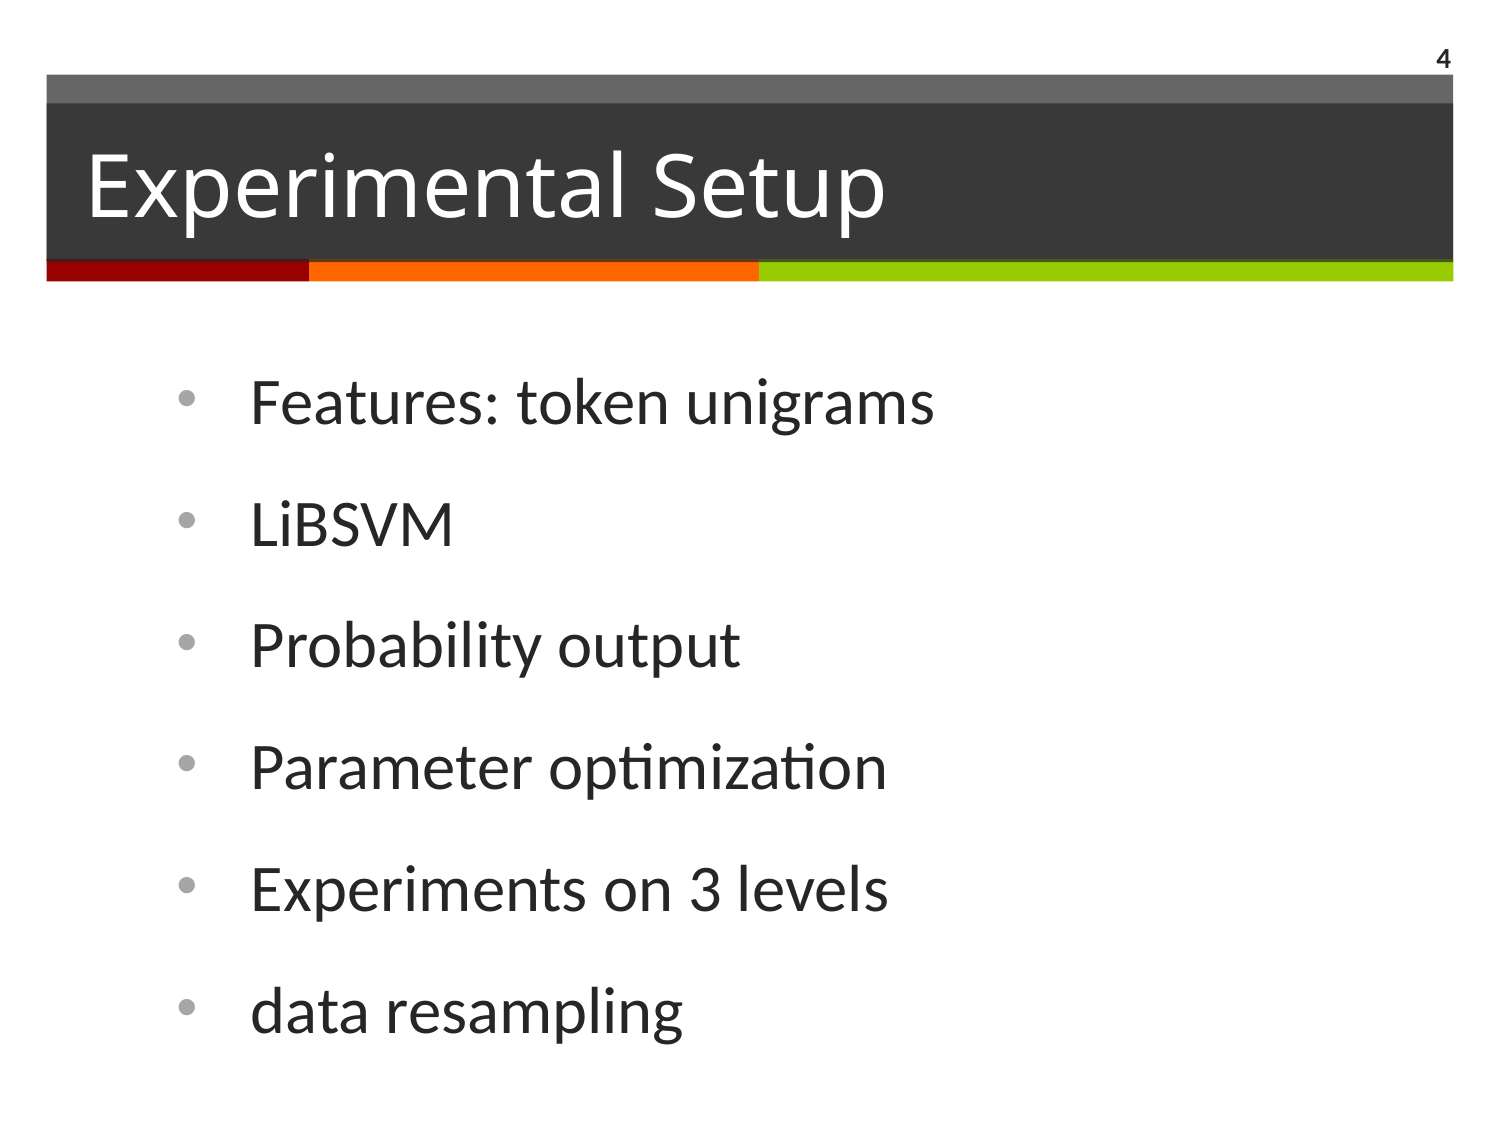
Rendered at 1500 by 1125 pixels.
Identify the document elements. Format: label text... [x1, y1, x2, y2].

list Features: token unigrams LiBSVM Probability output Parameter optimization Experiments on 3 levels data resampling [161, 350, 1357, 1073]
slide_number 3 [1362, 27, 1466, 87]
title Experimental Setup [46, 103, 1454, 263]
